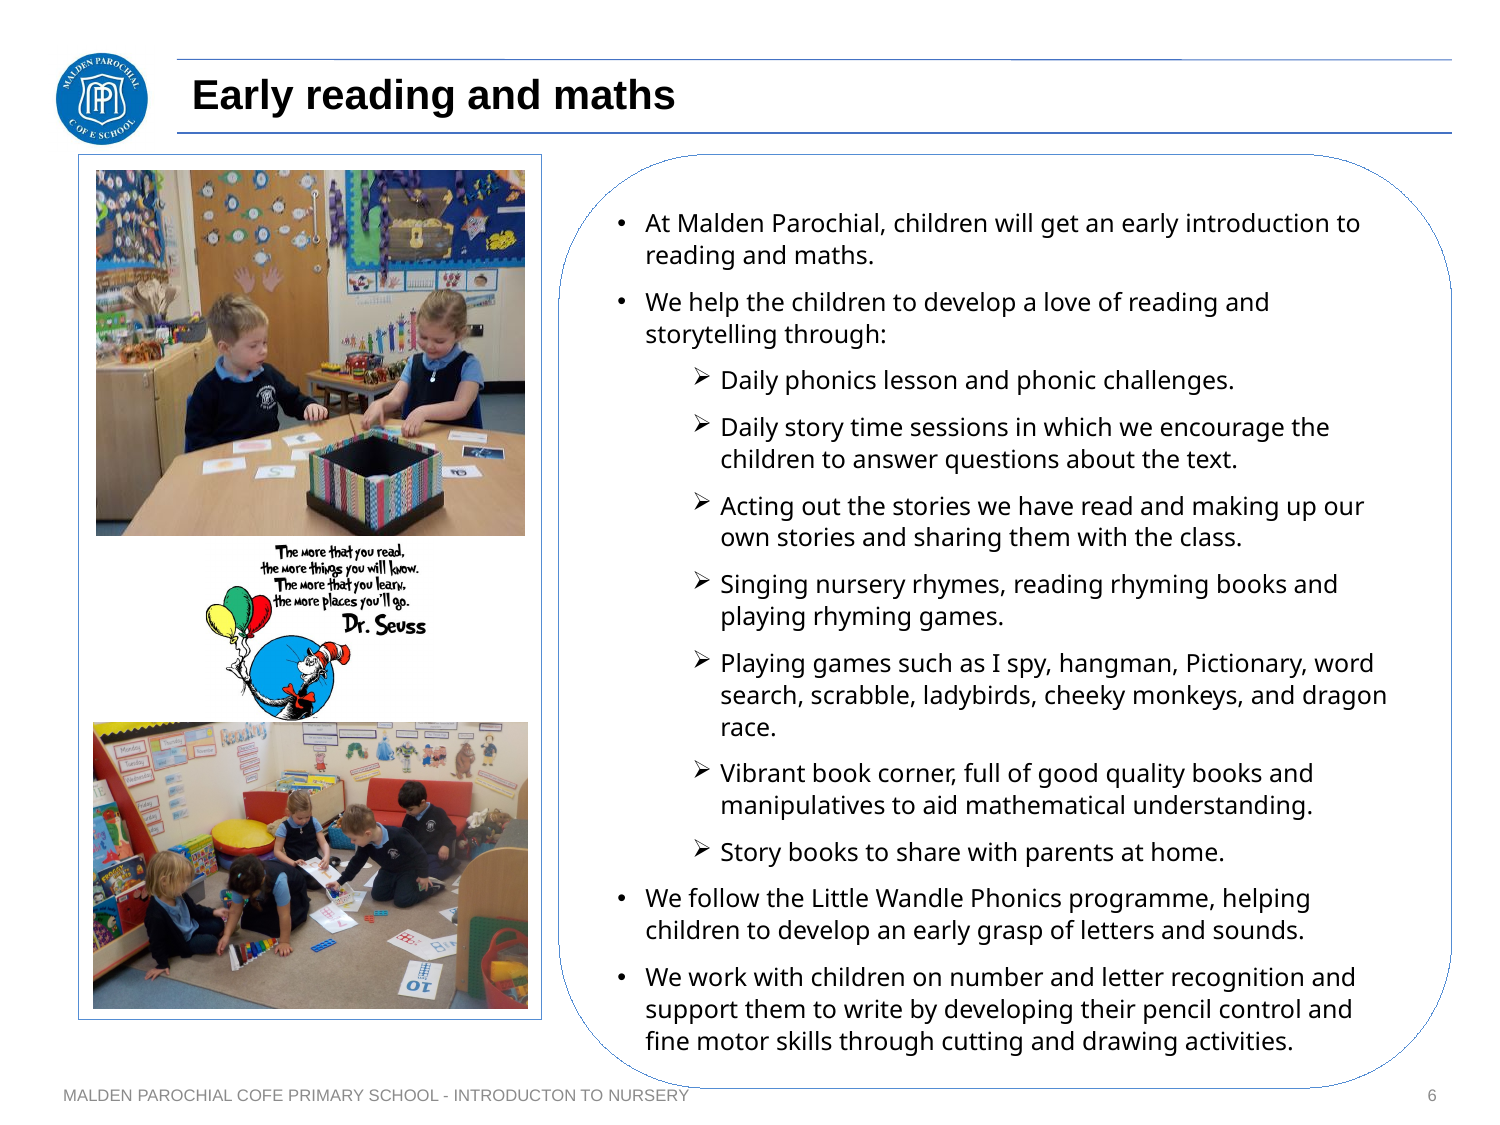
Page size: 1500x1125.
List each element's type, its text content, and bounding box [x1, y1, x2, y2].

picture [205, 538, 434, 721]
text_box [78, 154, 542, 1020]
picture [93, 722, 528, 1009]
picture [48, 45, 155, 152]
slide_number 6 [1059, 1065, 1452, 1125]
title Early reading and maths [176, 59, 1452, 132]
text_box At Malden Parochial, children will get an early introduction to reading and maths. We help the children to develop a love of reading and storytelling through: Daily phonics lesson and phonic challenges. Daily story time sessions in which we encourage the children to answer questions about the text. Acting out the stories we have read and making up our own stories and sharing them with the class. Singing nursery rhymes, reading rhyming books and playing rhyming games. Playing games such as I spy, hangman, Pictionary, word search, scrabble, ladybirds, cheeky monkeys, and dragon race. Vibrant book corner, full of good quality books and manipulatives to aid mathematical understanding. Story books to share with parents at home. We follow the Little Wandle Phonics programme, helping children to develop an early grasp of letters and sounds. We work with children on number and letter recognition and support them to write by developing their pencil control and fine motor skills through cutting and drawing activities. [558, 154, 1452, 1089]
footer MALDEN PAROCHIAL COFE PRIMARY SCHOOL - INTRODUCTON TO NURSERY [48, 1065, 1004, 1125]
picture [96, 170, 525, 536]
